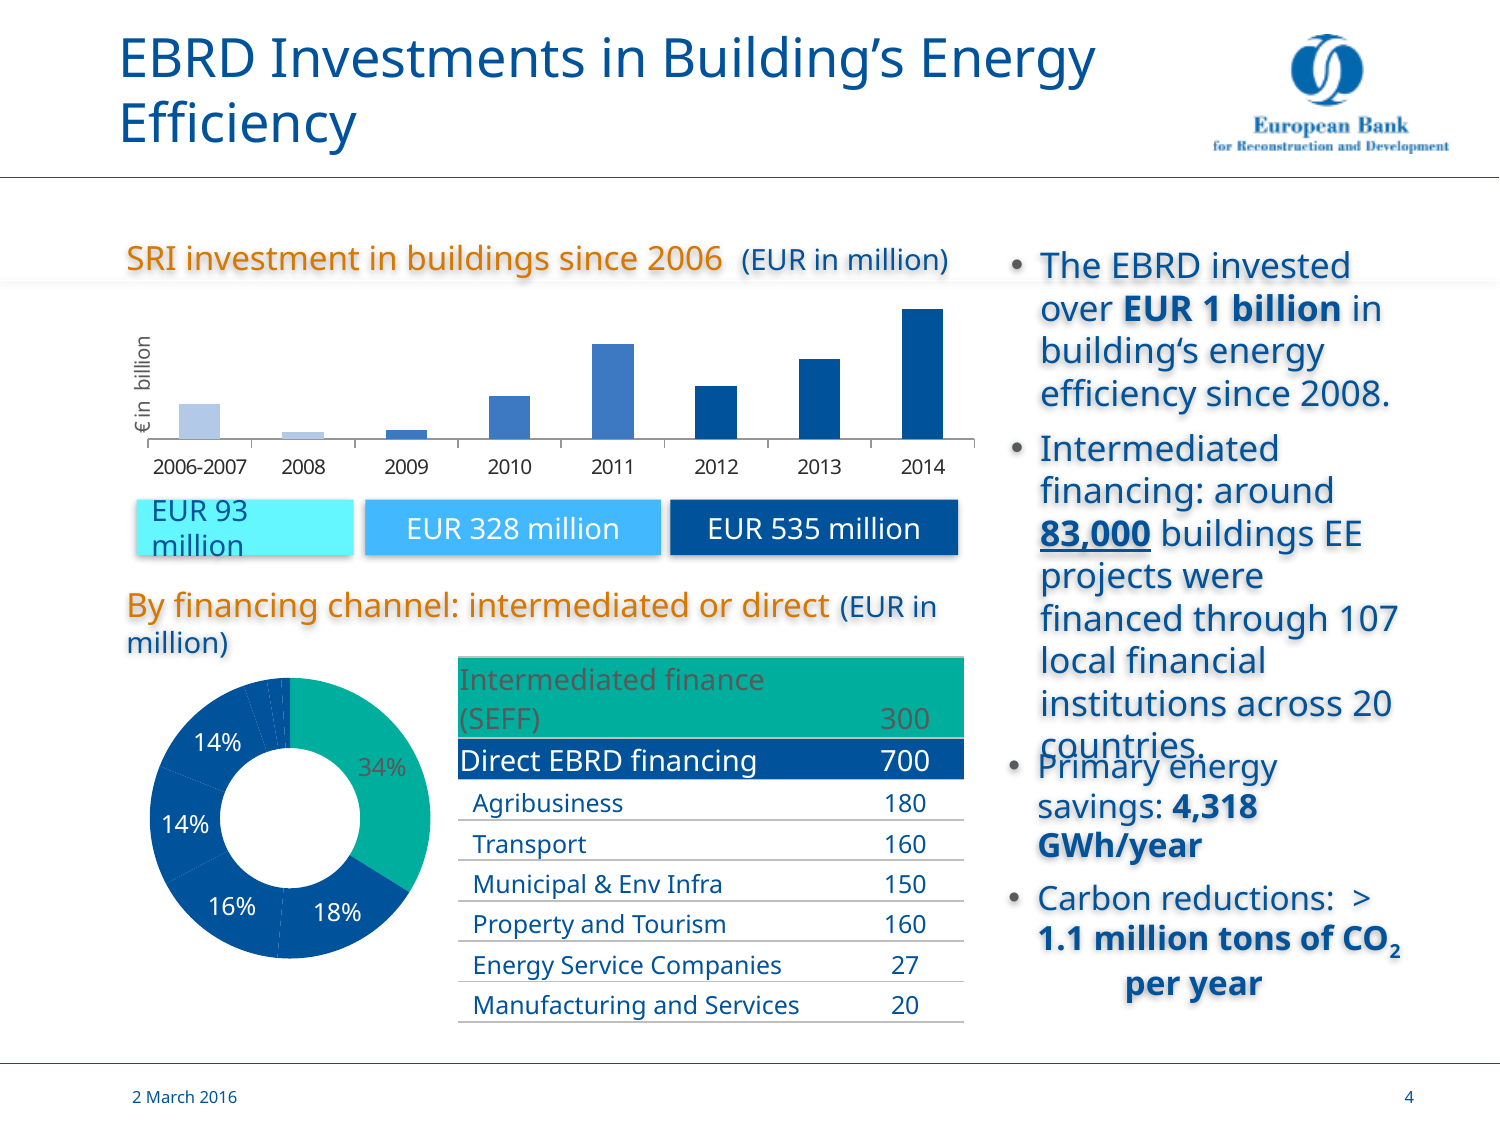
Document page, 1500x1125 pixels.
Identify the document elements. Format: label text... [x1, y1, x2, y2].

table_cell Direct EBRD financing [458, 739, 846, 779]
table_header Intermediated finance (SEFF) [458, 658, 846, 737]
chart [111, 661, 453, 965]
table_cell Municipal & Env Infra [458, 861, 846, 900]
text_box EUR 328 million [364, 499, 662, 556]
picture [1213, 34, 1449, 154]
table_cell 180 [846, 780, 964, 819]
text_box The EBRD invested over EUR 1 billion in building‘s energy efficiency since 2008. Intermediated financing: around 83,000 buildings EE projects were financed through 107 local financial institutions across 20 countries. [995, 235, 1420, 739]
table_cell 27 [846, 942, 964, 981]
table_cell Energy Service Companies [458, 942, 846, 981]
chart [111, 279, 997, 482]
text_box 2 March 2016 [117, 1079, 253, 1115]
text_box SRI investment in buildings since 2006 (EUR in million) [111, 235, 994, 278]
table_cell Transport [458, 821, 846, 859]
text_box EUR 535 million [670, 499, 959, 556]
text_box 4 [1389, 1079, 1445, 1114]
title EBRD Investments in Building’s Energy Efficiency [118, 0, 1158, 178]
table_cell Manufacturing and Services [458, 982, 846, 1021]
table_cell 20 [846, 982, 964, 1021]
table_cell 150 [846, 861, 964, 900]
table_cell Property and Tourism [458, 902, 846, 940]
table_cell 700 [846, 739, 964, 779]
text_box Primary energy savings: 4,318 GWh/year Carbon reductions: > 1.1 million tons of CO2 per year [993, 737, 1418, 1013]
table_cell Agribusiness [458, 780, 846, 819]
table_header 300 [846, 658, 964, 737]
table_cell 160 [846, 821, 964, 859]
text_box By financing channel: intermediated or direct (EUR in million) [111, 597, 990, 646]
table_cell 160 [846, 902, 964, 940]
text_box EUR 93 million [136, 499, 354, 556]
